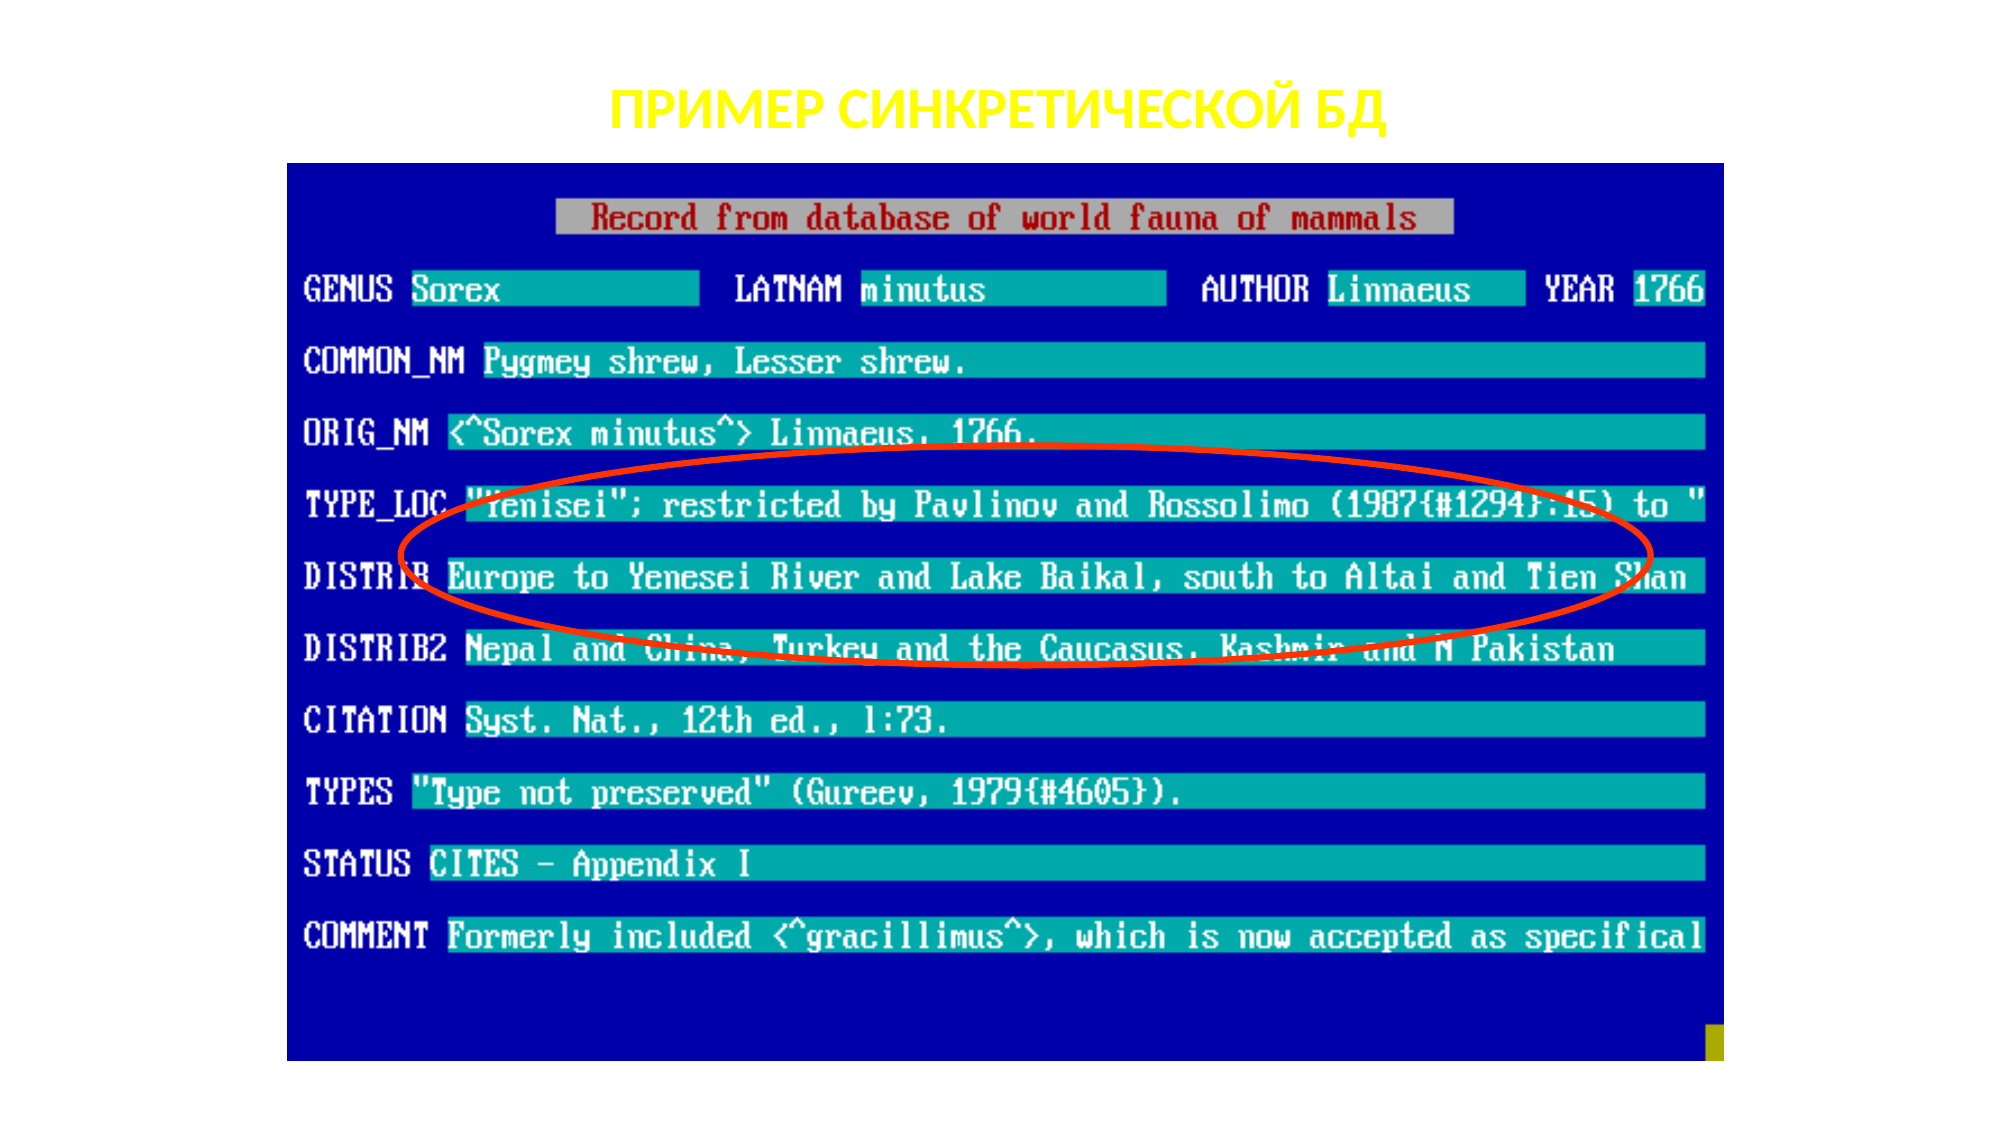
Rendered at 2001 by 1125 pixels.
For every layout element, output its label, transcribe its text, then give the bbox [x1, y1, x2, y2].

picture [287, 163, 1724, 1061]
text_box ПРИМЕР СИНКРЕТИЧЕСКОЙ БД [423, 62, 1574, 148]
